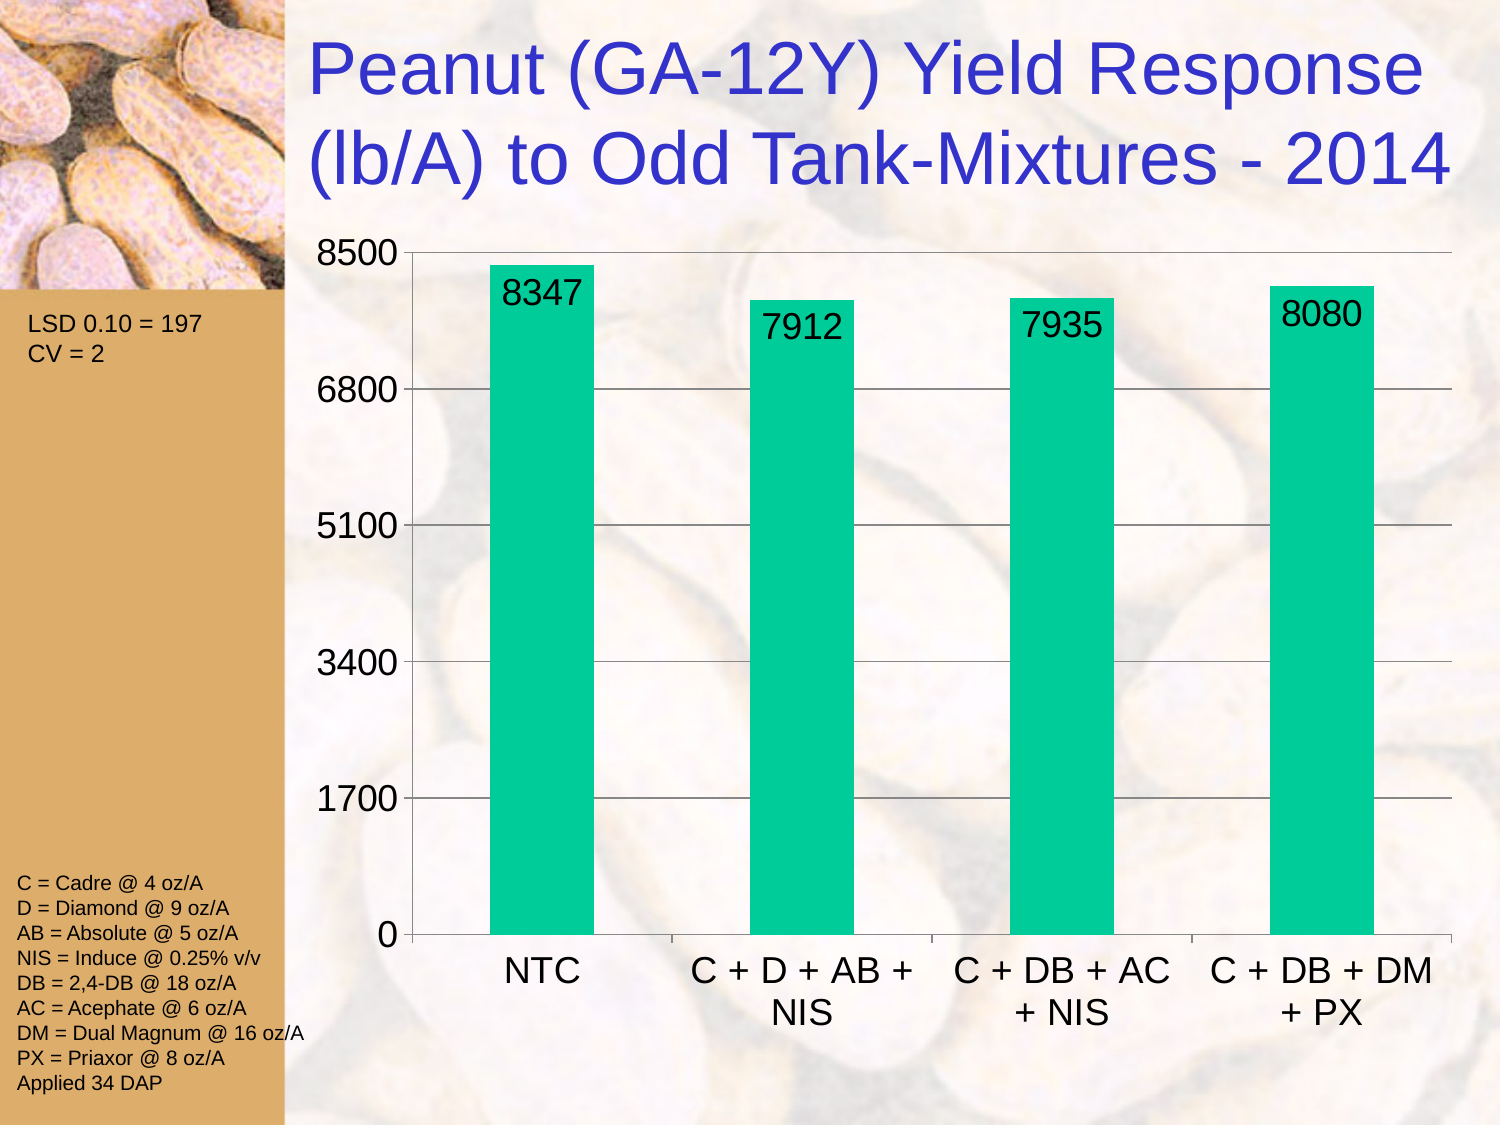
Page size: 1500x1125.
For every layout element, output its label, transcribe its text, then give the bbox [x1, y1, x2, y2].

text_box C = Cadre @ 4 oz/A D = Diamond @ 9 oz/A AB = Absolute @ 5 oz/A NIS = Induce @ 0.25% v/v DB = 2,4-DB @ 18 oz/A AC = Acephate @ 6 oz/A DM = Dual Magnum @ 16 oz/A PX = Priaxor @ 8 oz/A Applied 34 DAP [2, 862, 319, 1103]
picture [0, 0, 1500, 1125]
title Peanut (GA-12Y) Yield Response (lb/A) to Odd Tank-Mixtures - 2014 [292, 15, 1489, 204]
chart [292, 214, 1476, 1051]
text_box LSD 0.10 = 197 CV = 2 [12, 299, 218, 375]
